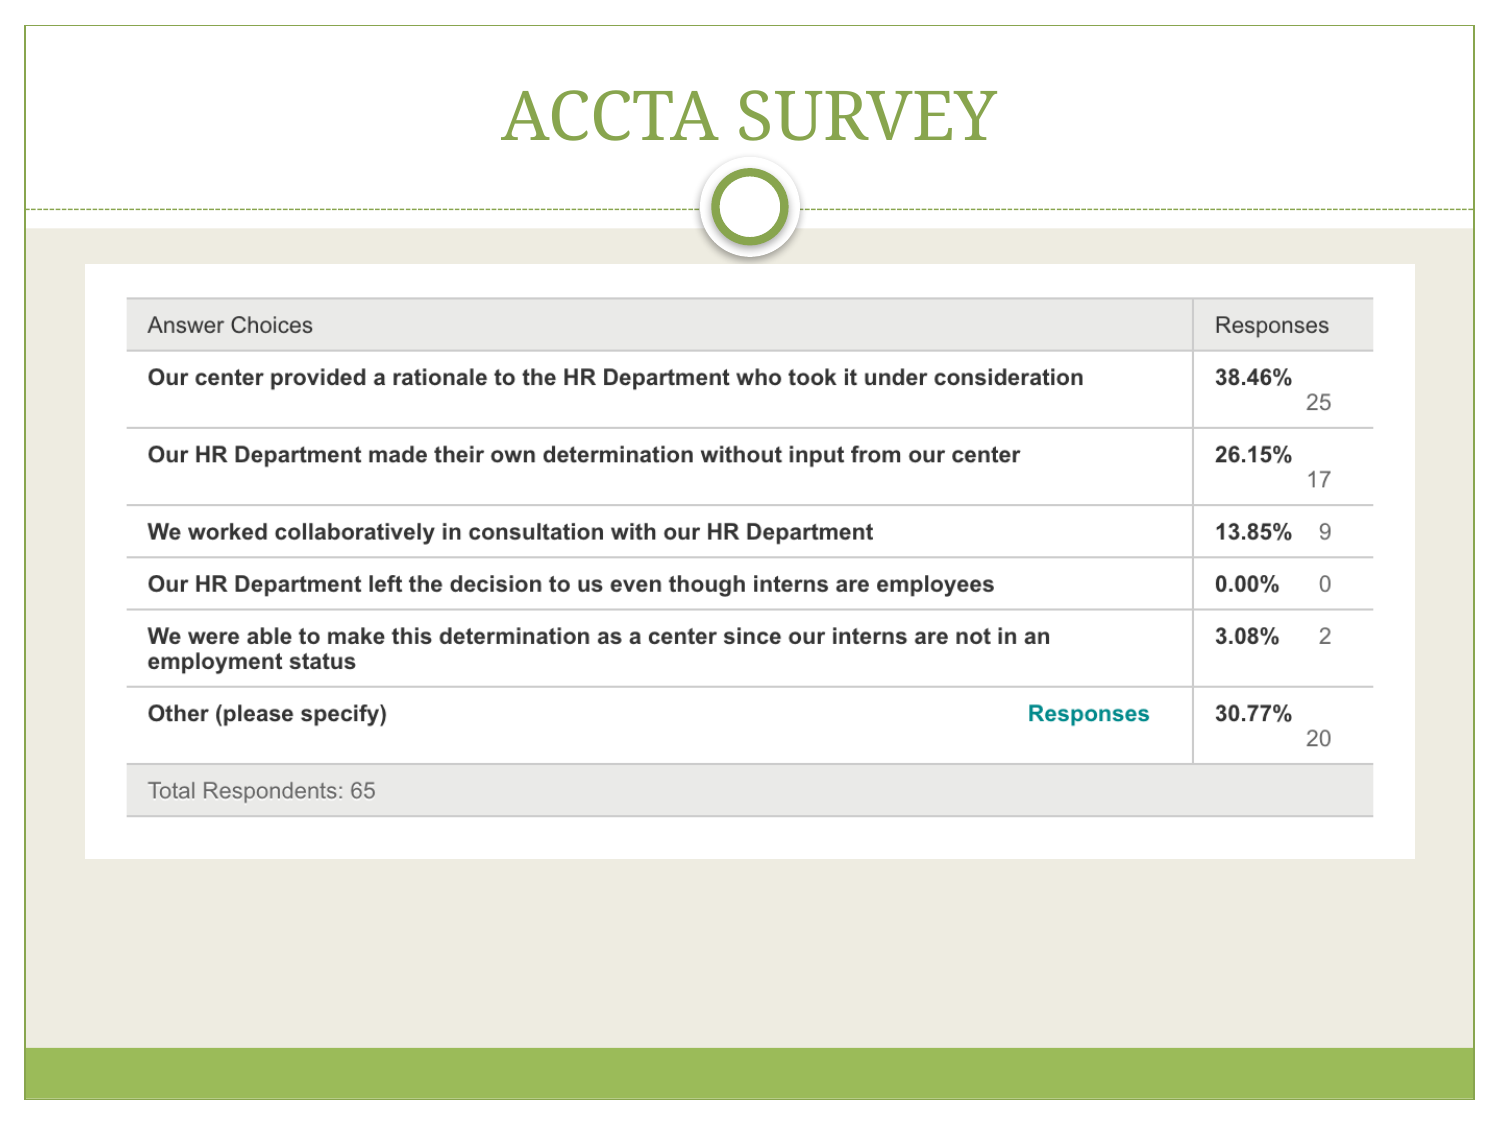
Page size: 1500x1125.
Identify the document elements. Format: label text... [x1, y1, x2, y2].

title ACCTA SURVEY [49, 37, 1450, 162]
picture [85, 264, 1415, 859]
